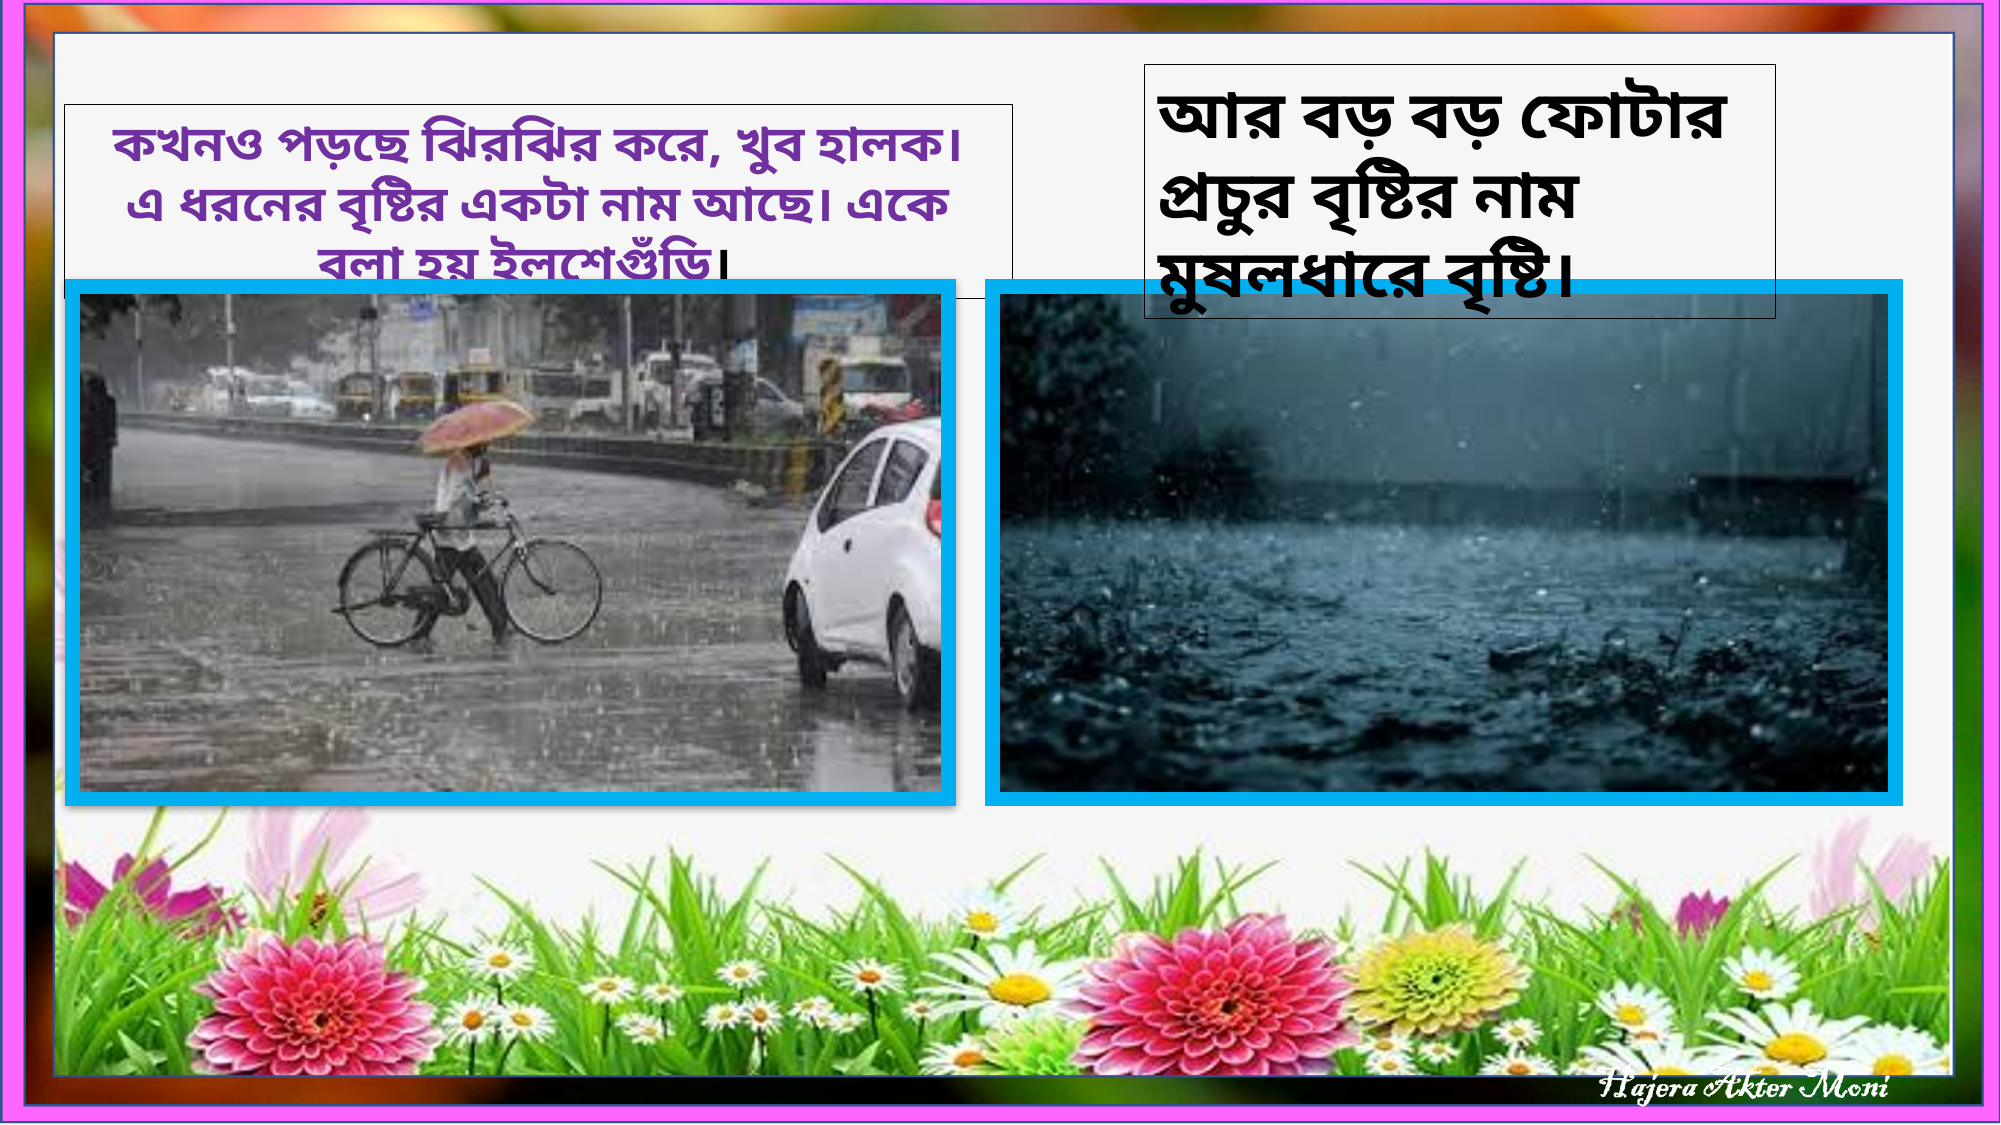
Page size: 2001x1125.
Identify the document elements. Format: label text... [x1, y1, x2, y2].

text_box আর বড় বড় ফোটার প্রচুর বৃষ্টির নাম মুষলধারে বৃষ্টি। [1144, 64, 1776, 293]
text_box কখনও পড়ছে ঝিরঝির করে, খুব হালক। এ ধরনের বৃষ্টির একটা নাম আছে। একে বলা হয় ইলশেগুঁড়ি। [64, 103, 1012, 299]
picture [0, 0, 2001, 1125]
